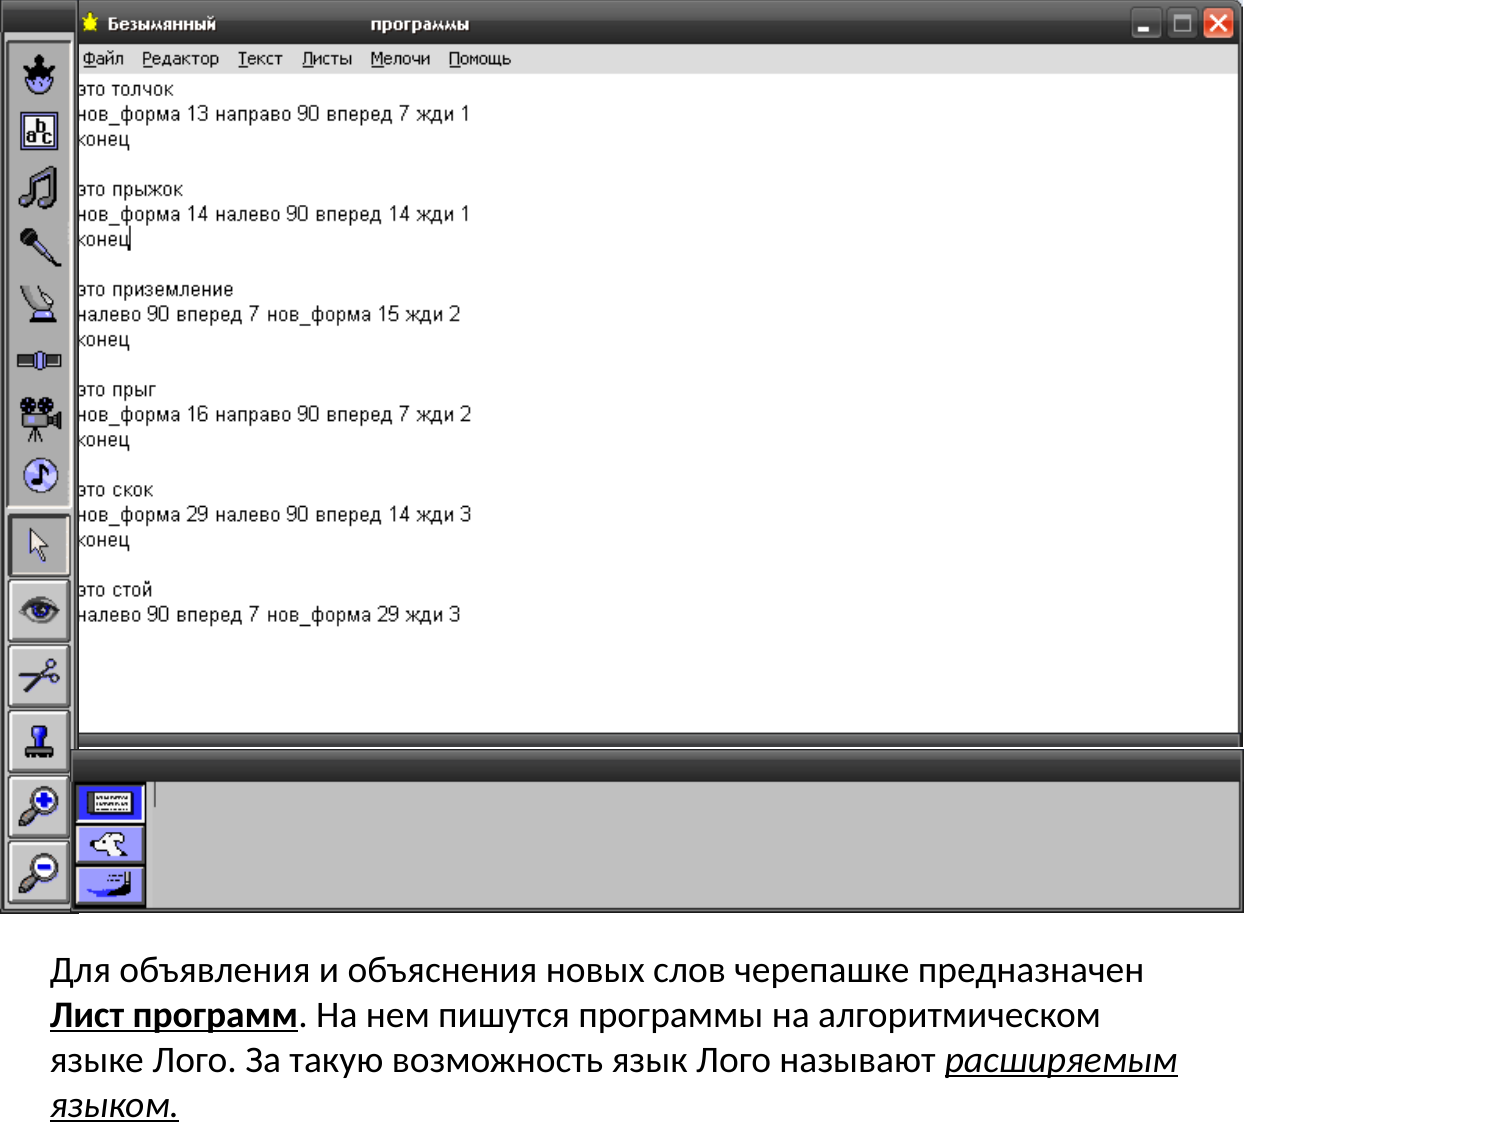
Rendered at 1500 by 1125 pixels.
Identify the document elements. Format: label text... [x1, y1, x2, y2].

text_box Для объявления и объяснения новых слов черепашке предназначен Лист программ. На нем пишутся программы на алгоритмическом языке Лого. За такую возможность язык Лого называют расширяемым языком. [35, 937, 1207, 1125]
picture [0, 0, 1244, 915]
